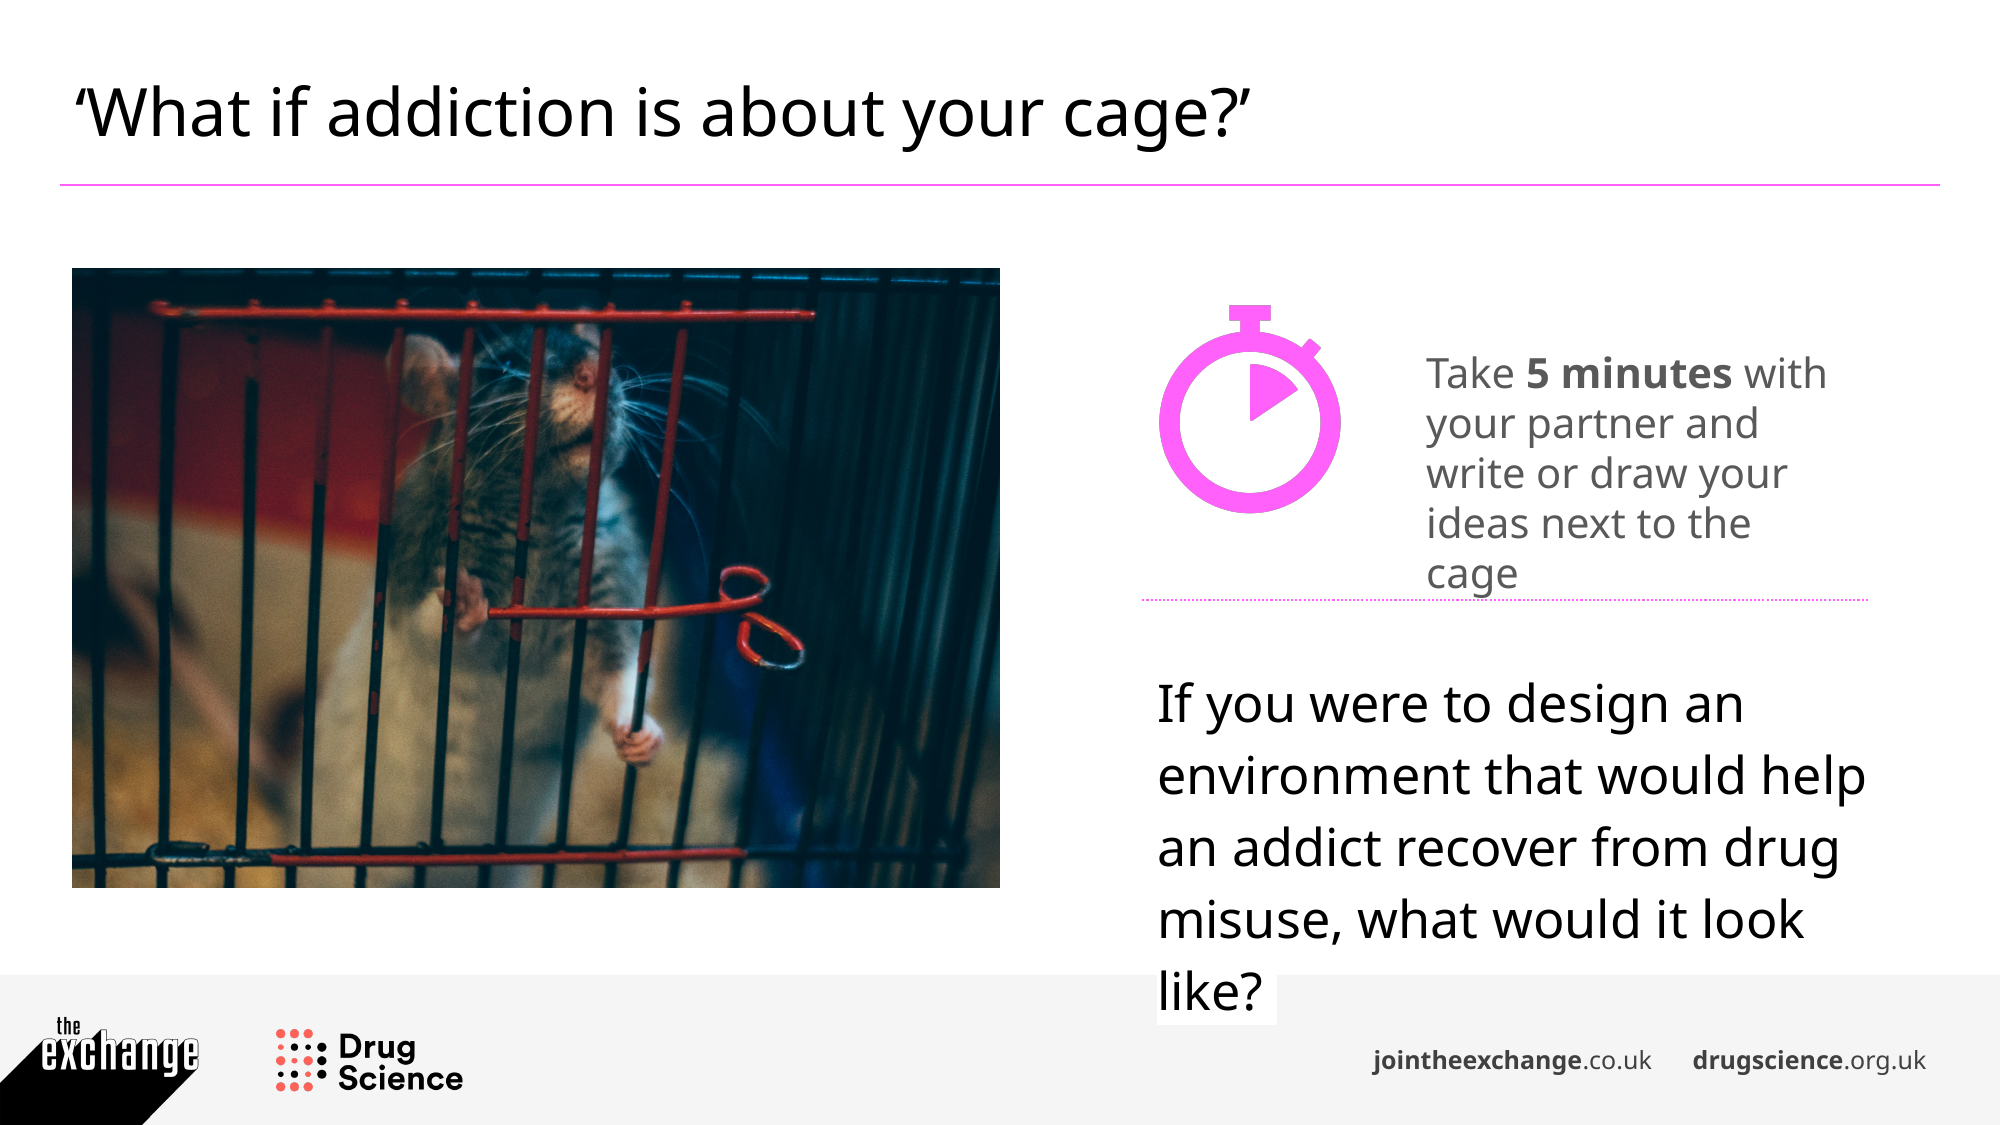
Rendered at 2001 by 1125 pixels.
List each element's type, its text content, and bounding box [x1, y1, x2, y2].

picture [72, 268, 1001, 888]
text_box Take 5 minutes with your partner and write or draw your ideas next to the cage [1416, 339, 1870, 600]
list ‘What if addiction is about your cage?’ [60, 62, 1754, 146]
text_box If you were to design an environment that would help an addict recover from drug misuse, what would it look like? [1142, 653, 1928, 1028]
picture [1092, 281, 1412, 601]
picture [0, 1015, 237, 1125]
picture [276, 1029, 463, 1092]
